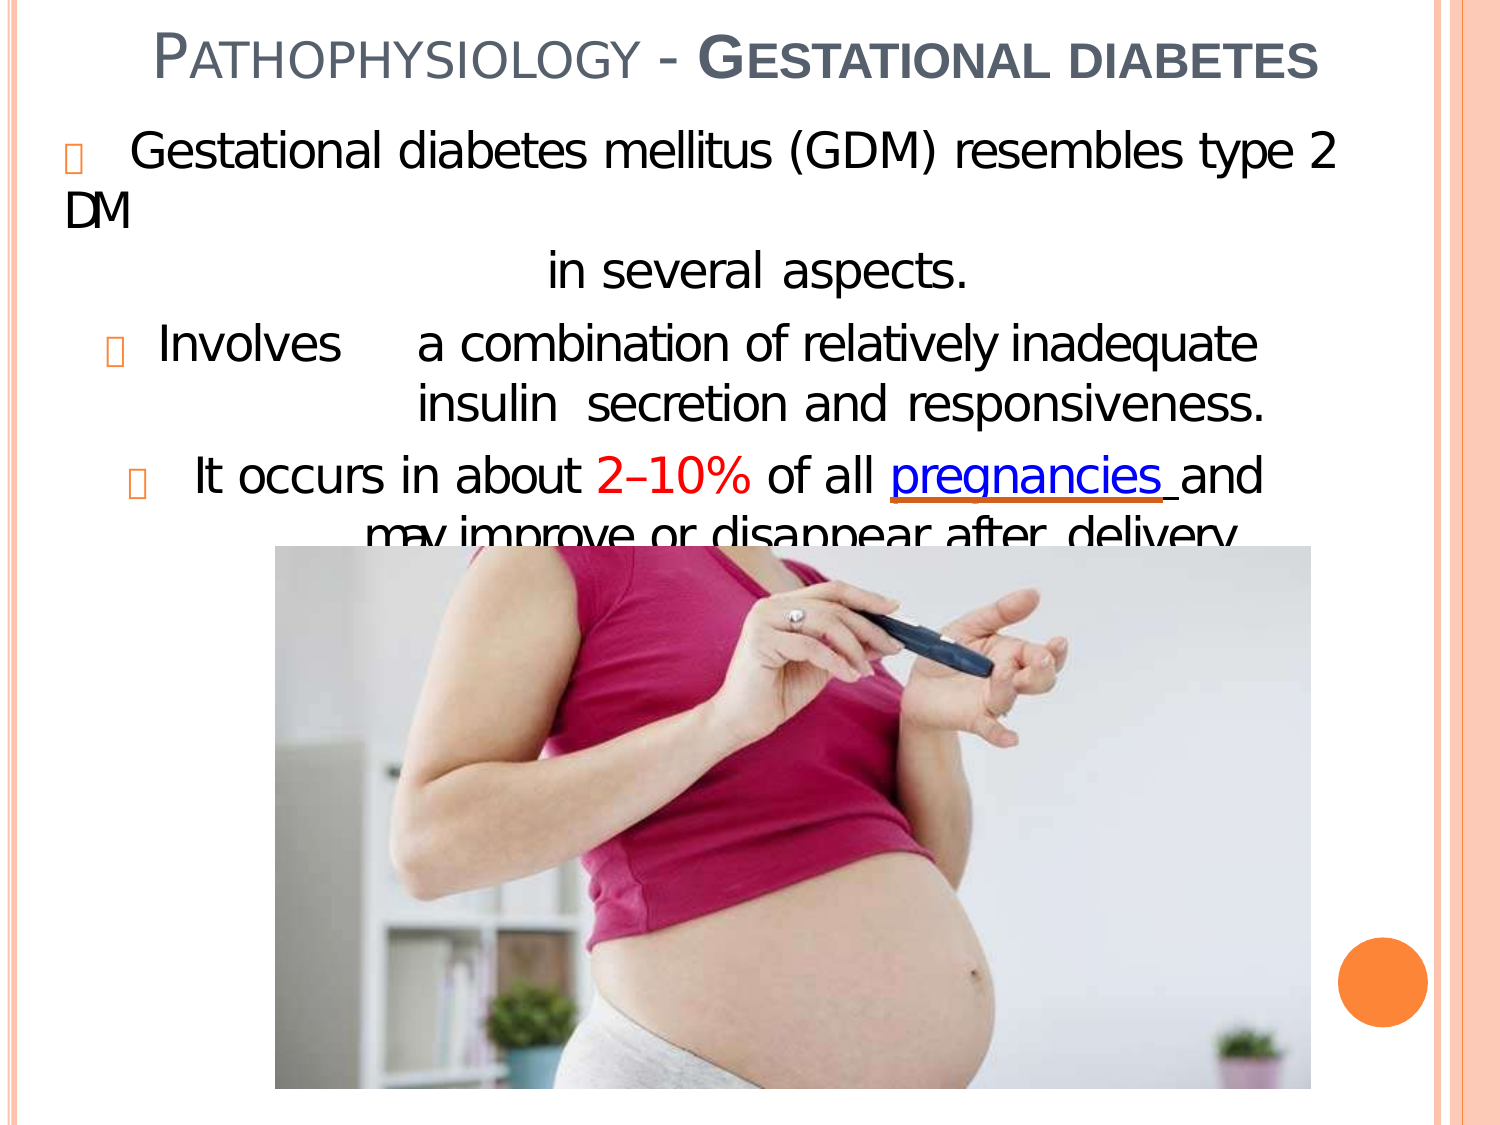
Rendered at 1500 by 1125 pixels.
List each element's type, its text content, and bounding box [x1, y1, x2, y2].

text_box  Gestational diabetes mellitus (GDM) resembles type 2 DM in several aspects.  Involves a combination of relatively inadequate insulin secretion and responsiveness.  It occurs in about 2–10% of all pregnancies and may improve or disappear after delivery. [61, 116, 1401, 564]
text_box [275, 546, 1311, 1089]
title PATHOPHYSIOLOGY - GESTATIONAL DIABETES [149, 13, 1338, 116]
